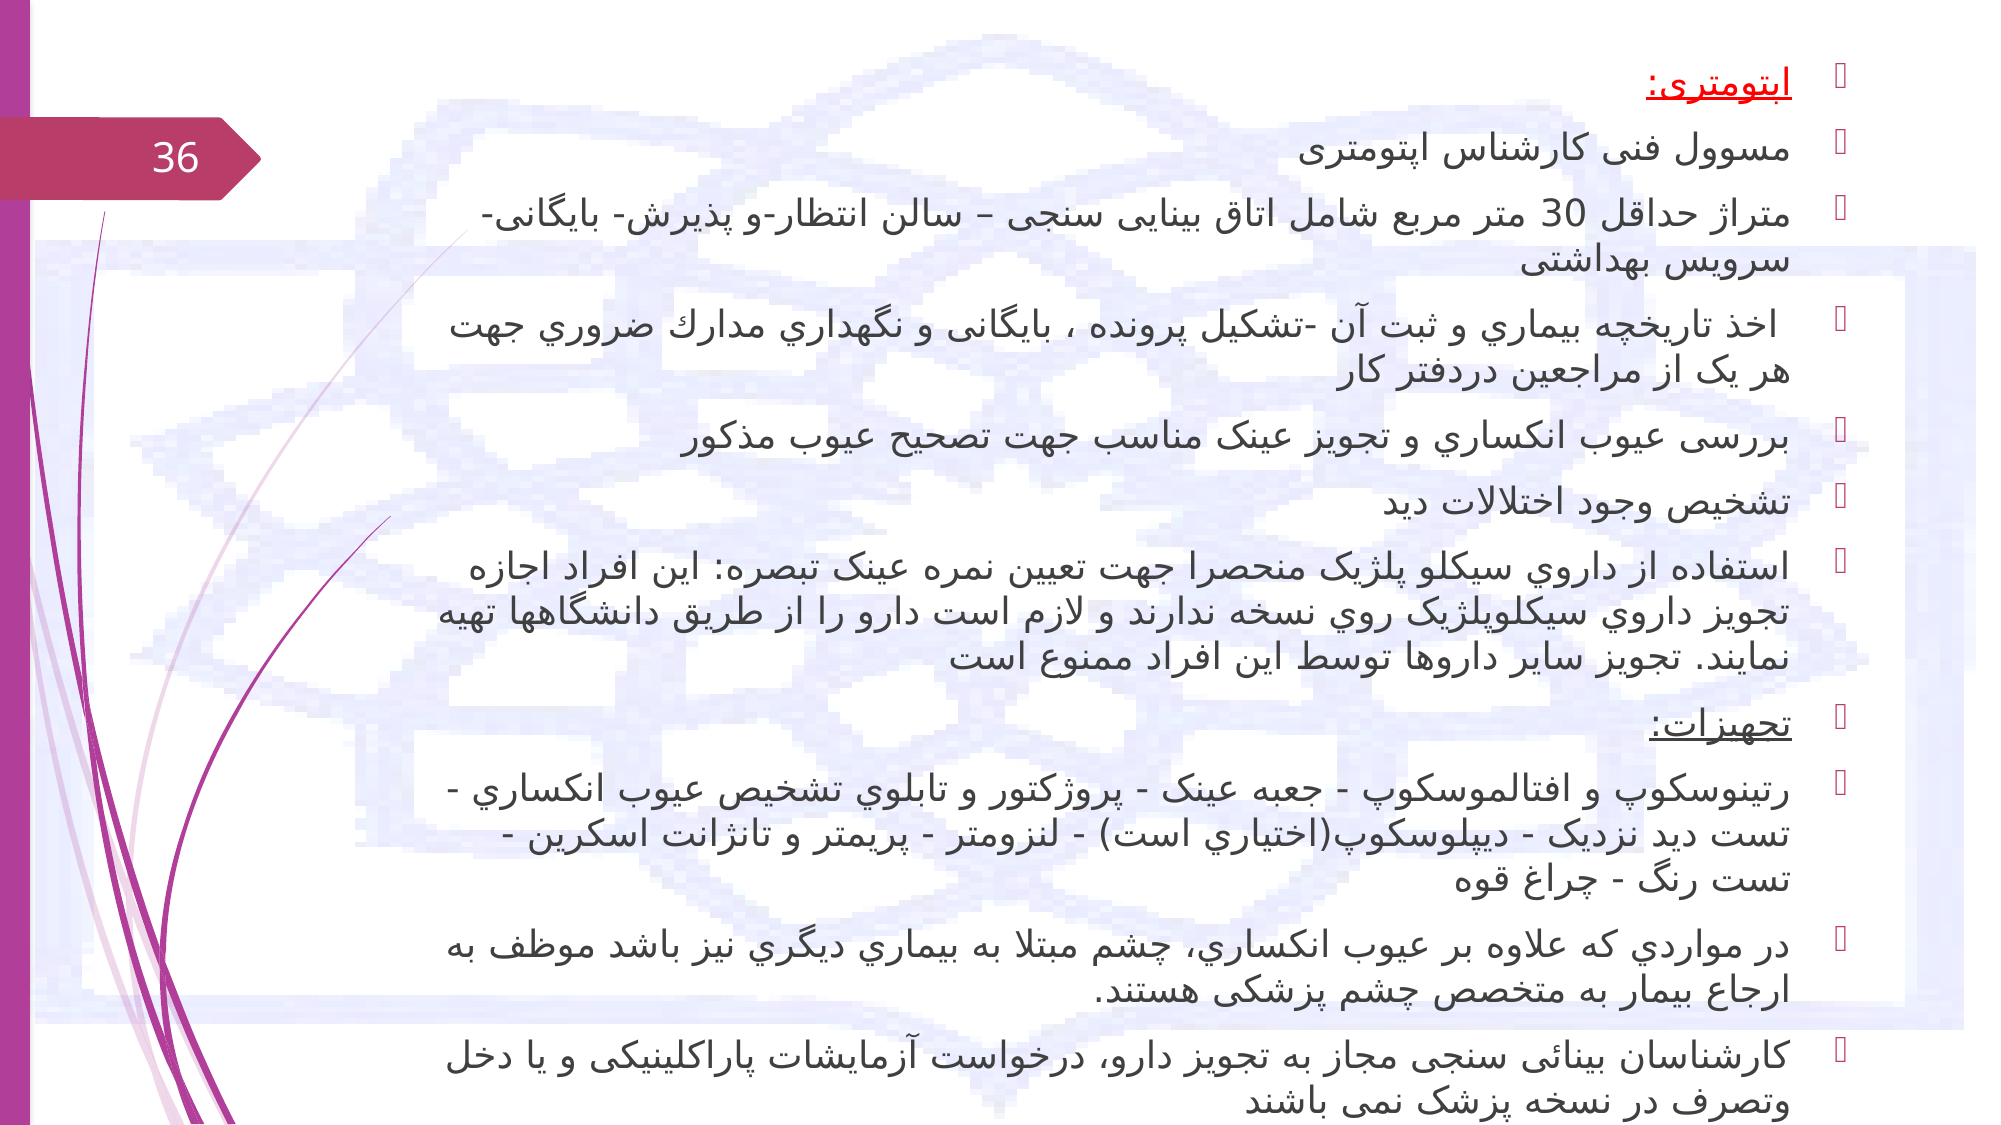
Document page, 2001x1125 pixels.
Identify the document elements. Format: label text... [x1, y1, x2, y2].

slide_number 36 [87, 129, 216, 190]
list اپتومتری: مسوول فنی کارشناس اپتومتری متراژ حداقل 30 متر مربع شامل اتاق بینایی سنجی – سالن انتظار-و پذیرش- بایگانی- سرویس بهداشتی اخذ تاریخچه بیماري و ثبت آن -تشکیل پرونده ، بایگانی و نگهداري مدارك ضروري جهت هر یک از مراجعین دردفتر کار بررسی عیوب انکساري و تجویز عینک مناسب جهت تصحیح عیوب مذکور تشخیص وجود اختلالات دید استفاده از داروي سیکلو پلژیک منحصرا جهت تعیین نمره عینک تبصره: این افراد اجازه تجویز داروي سیکلوپلژیک روي نسخه ندارند و لازم است دارو را از طریق دانشگاهها تهیه نمایند. تجویز سایر داروها توسط این افراد ممنوع است تجهیزات: رتینوسکوپ و افتالموسکوپ - جعبه عینک - پروژکتور و تابلوي تشخیص عیوب انکساري - تست دید نزدیک - دیپلوسکوپ(اختیاري است) - لنزومتر - پریمتر و تانژانت اسکرین - تست رنگ - چراغ قوه در مواردي که علاوه بر عیوب انکساري، چشم مبتلا به بیماري دیگري نیز باشد موظف به ارجاع بیمار به متخصص چشم پزشکی هستند. کارشناسان بینائی سنجی مجاز به تجویز دارو، درخواست آزمایشات پاراکلینیکی و یا دخل وتصرف در نسخه پزشک نمی باشند [400, 50, 1864, 1125]
